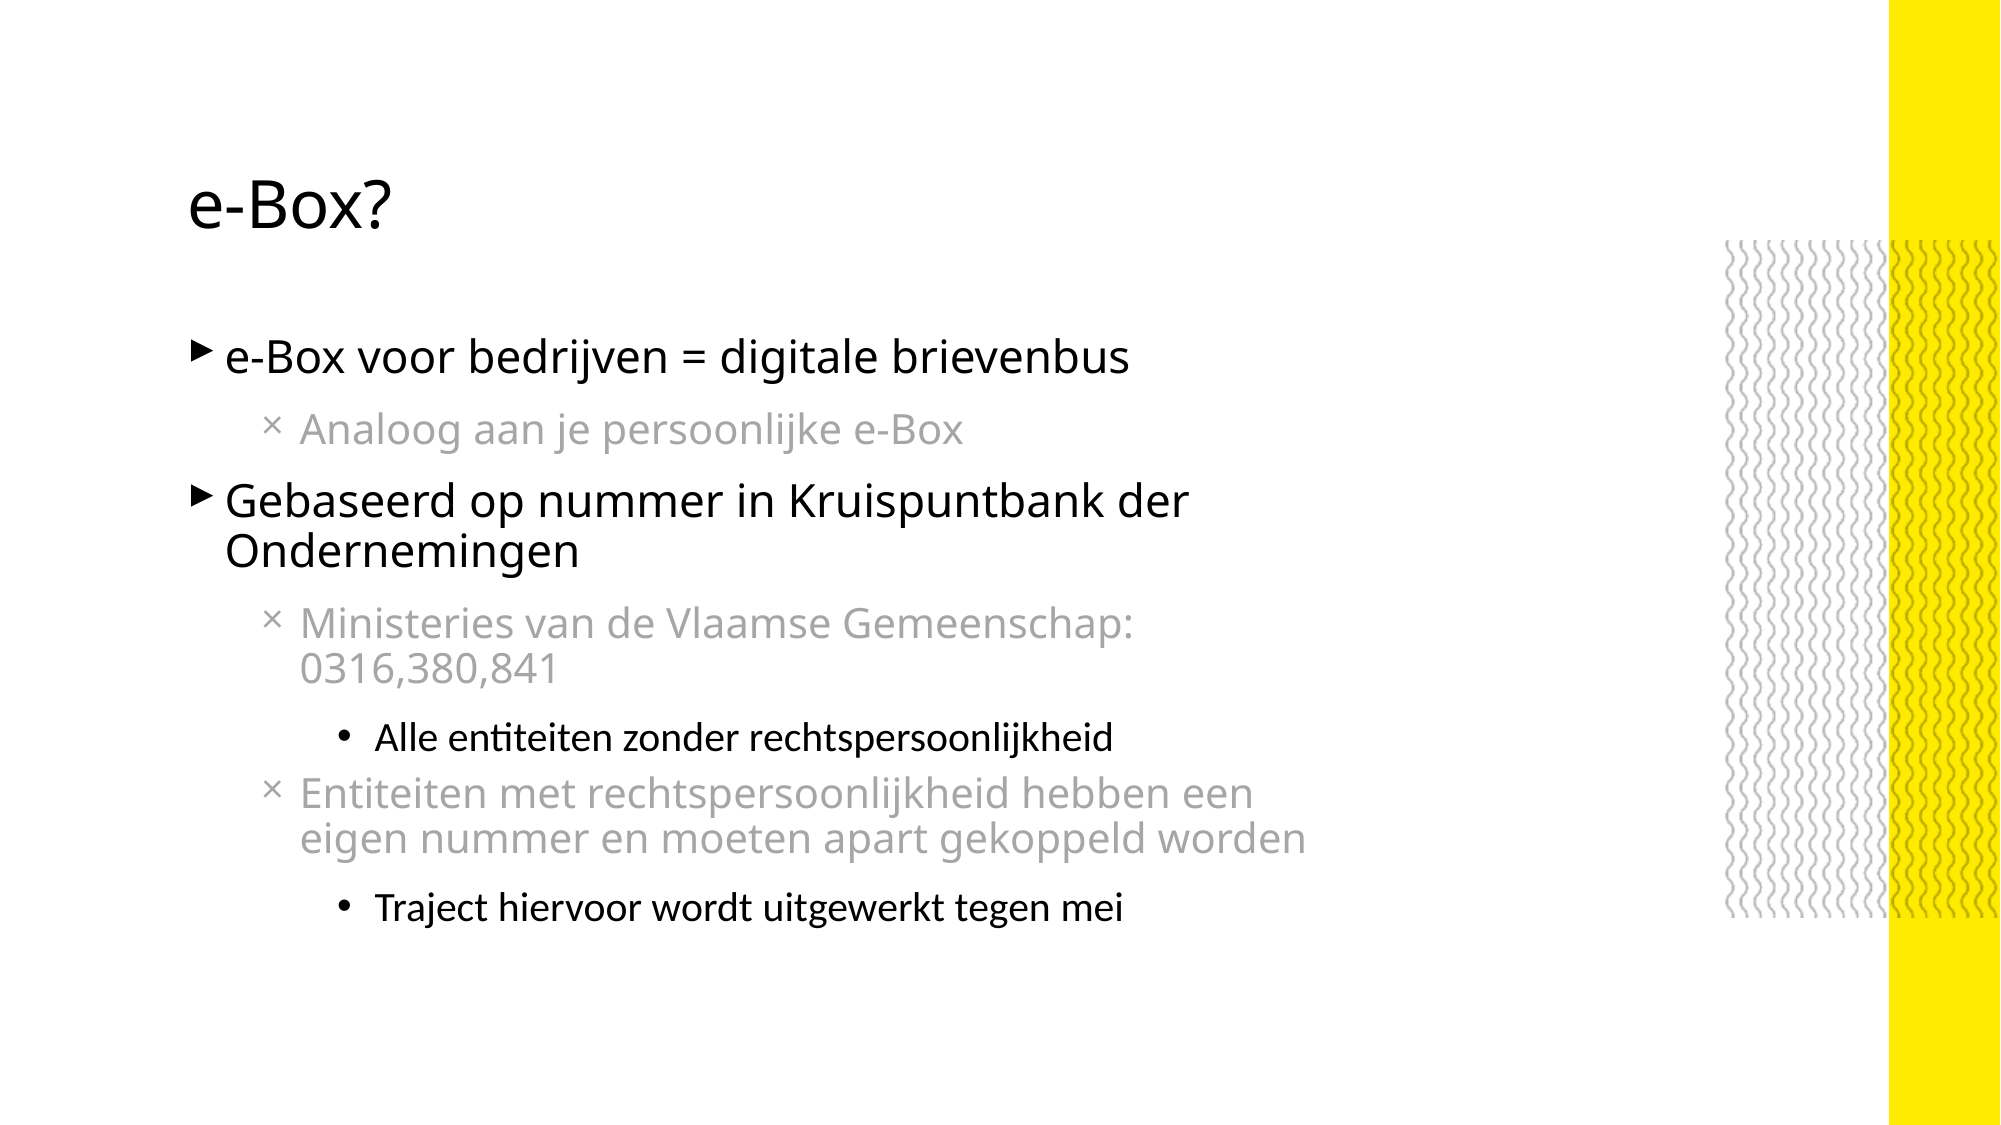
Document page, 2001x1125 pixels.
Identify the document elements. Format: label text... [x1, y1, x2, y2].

list e-Box? [172, 164, 1677, 271]
list e-Box voor bedrijven = digitale brievenbus Analoog aan je persoonlijke e-Box Gebaseerd op nummer in Kruispuntbank der Ondernemingen Ministeries van de Vlaamse Gemeenschap: 0316,380,841 Alle entiteiten zonder rechtspersoonlijkheid Entiteiten met rechtspersoonlijkheid hebben een eigen nummer en moeten apart gekoppeld worden Traject hiervoor wordt uitgewerkt tegen mei [172, 326, 1358, 548]
